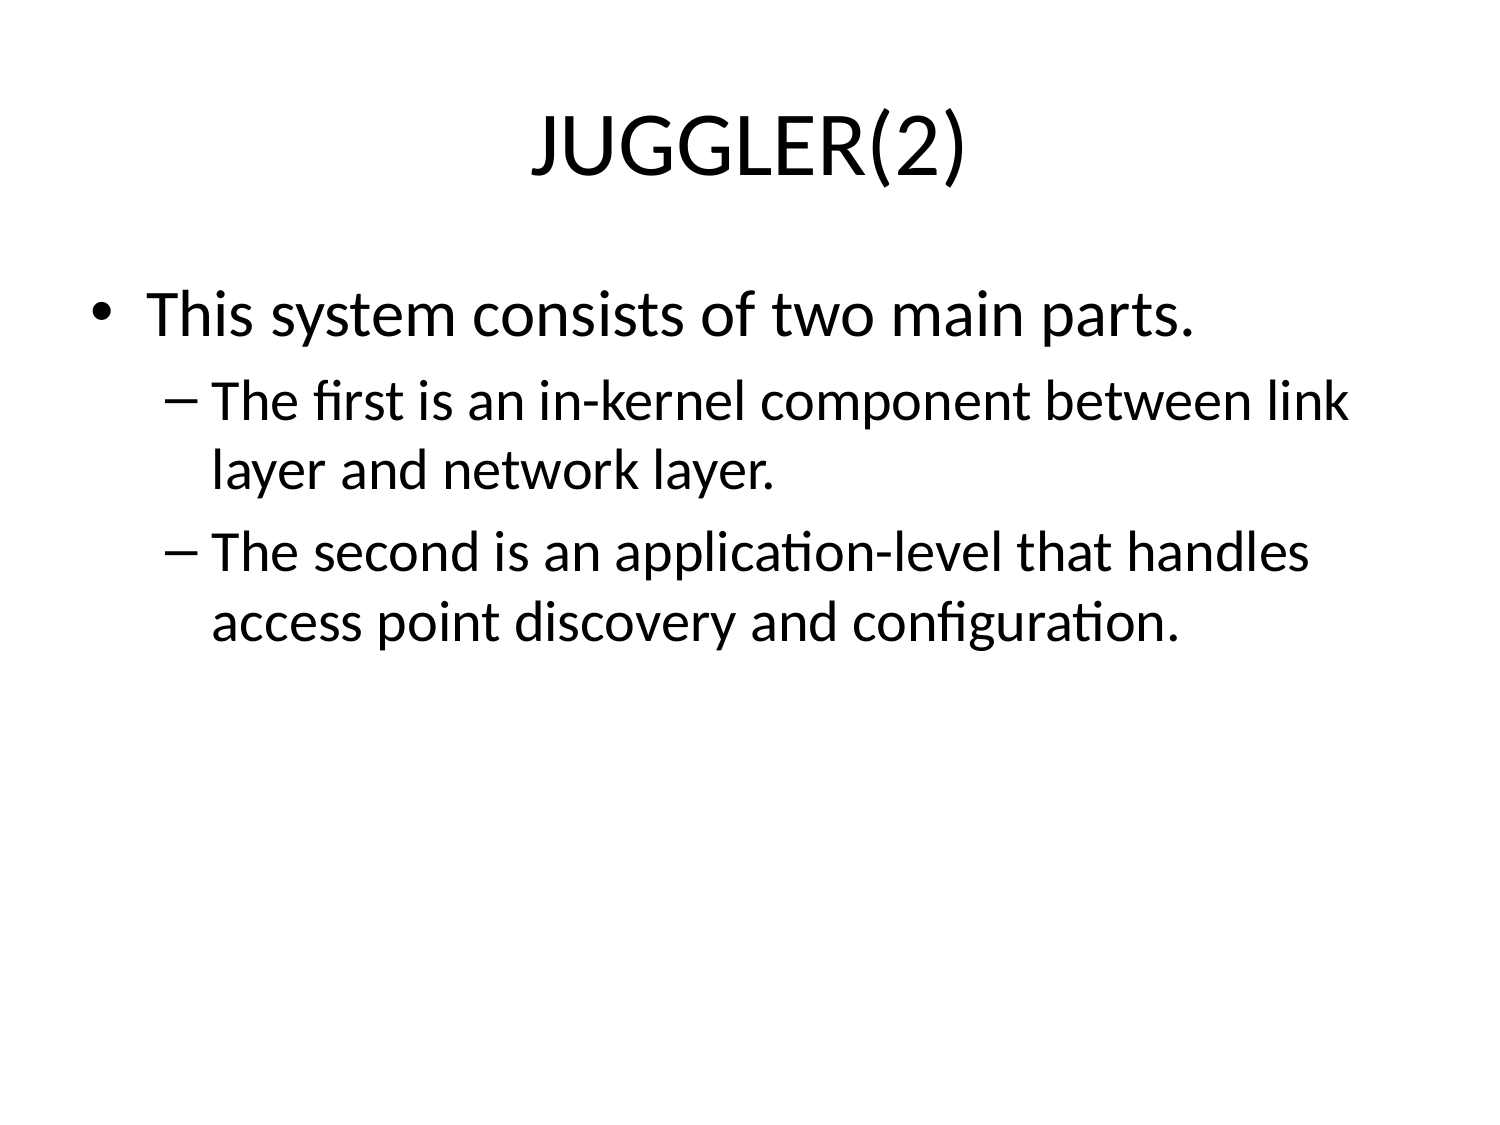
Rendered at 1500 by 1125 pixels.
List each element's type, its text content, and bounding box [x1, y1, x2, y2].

list This system consists of two main parts. The first is an in-kernel component between link layer and network layer. The second is an application-level that handles access point discovery and configuration. [75, 262, 1425, 1005]
title JUGGLER(2) [75, 45, 1425, 233]
